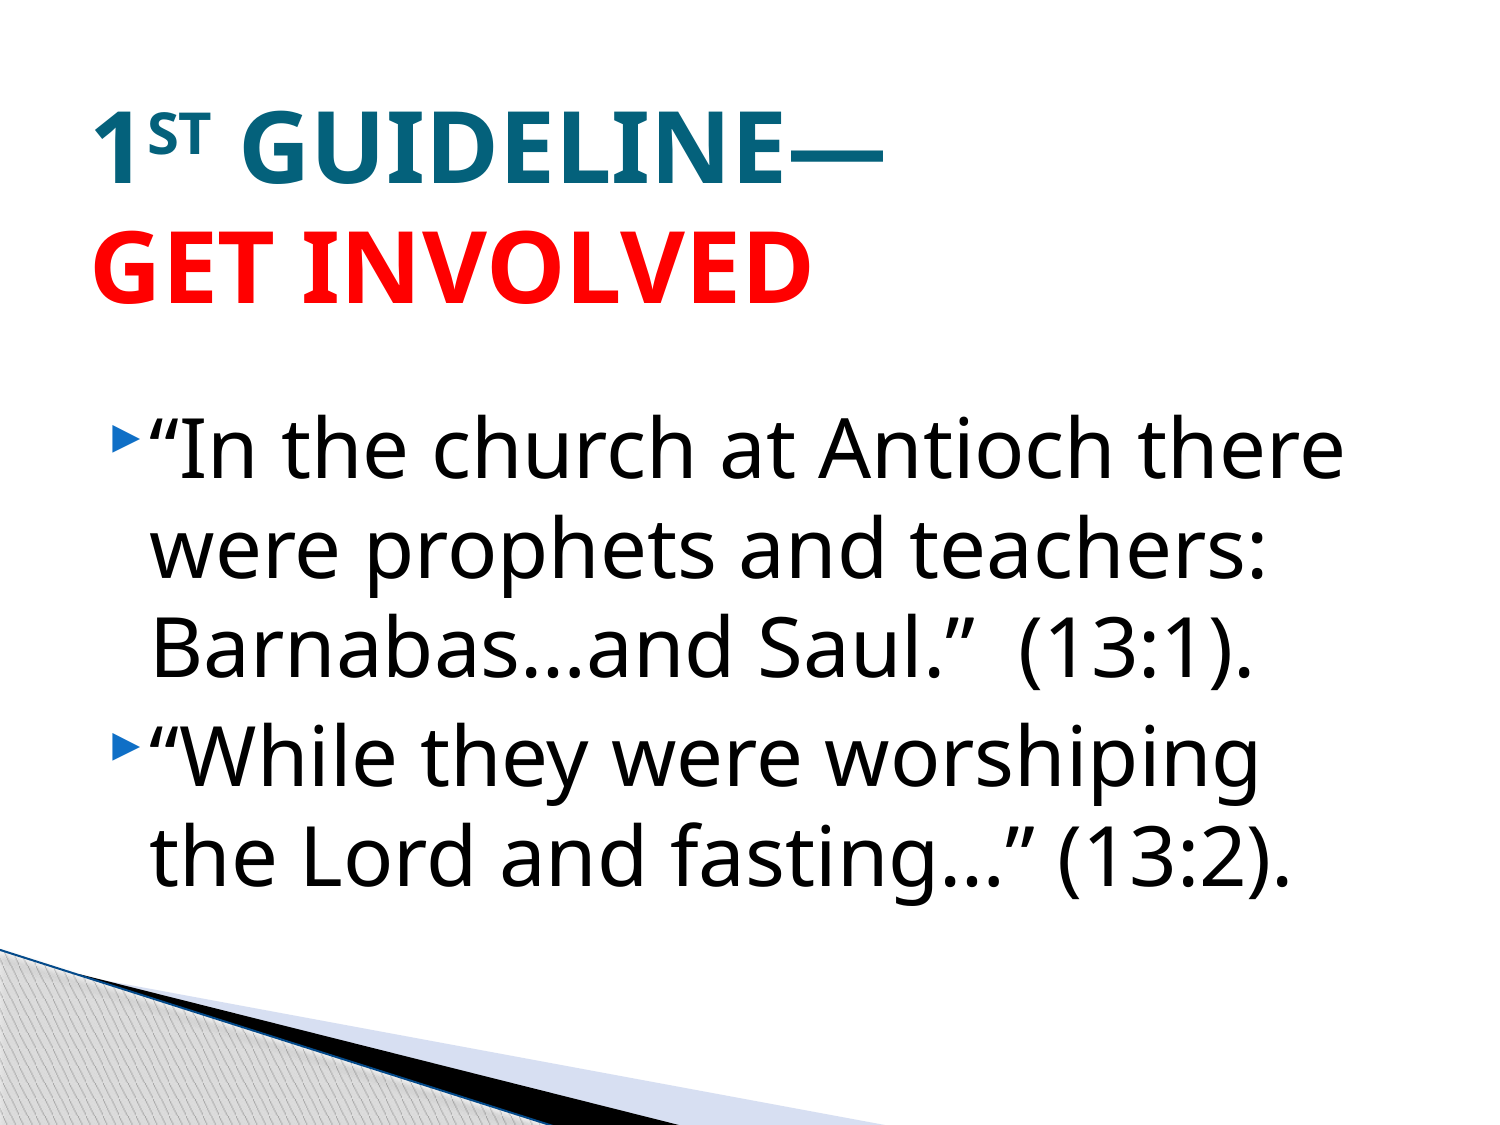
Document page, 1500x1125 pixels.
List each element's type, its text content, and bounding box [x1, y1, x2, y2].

title 1ST GUIDELINE— GET INVOLVED [75, 45, 1425, 363]
list “In the church at Antioch there were prophets and teachers: Barnabas…and Saul.” (13:1). “While they were worshiping the Lord and fasting…” (13:2). [75, 387, 1425, 986]
